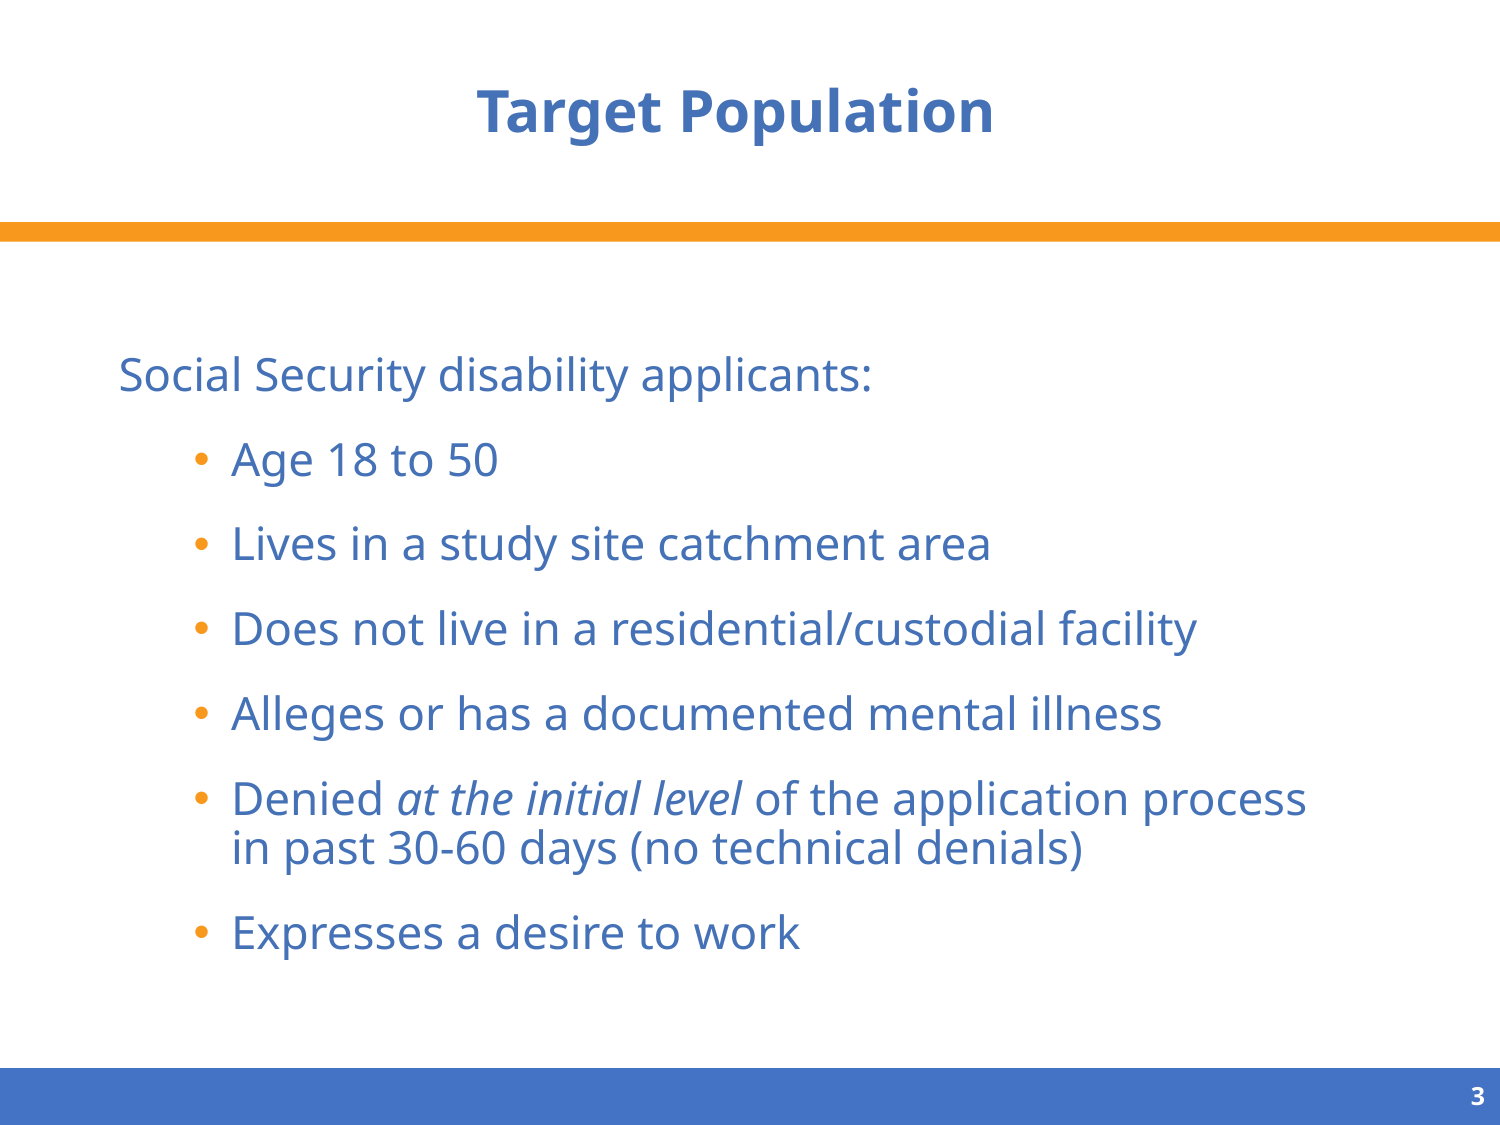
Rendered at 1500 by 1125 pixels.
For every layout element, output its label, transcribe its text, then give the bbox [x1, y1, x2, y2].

slide_number 3 [1386, 1067, 1500, 1125]
title Target Population [103, 38, 1370, 190]
list Social Security disability applicants: Age 18 to 50 Lives in a study site catchment area Does not live in a residential/custodial facility Alleges or has a documented mental illness Denied at the initial level of the application process in past 30-60 days (no technical denials) Expresses a desire to work [103, 243, 1370, 981]
